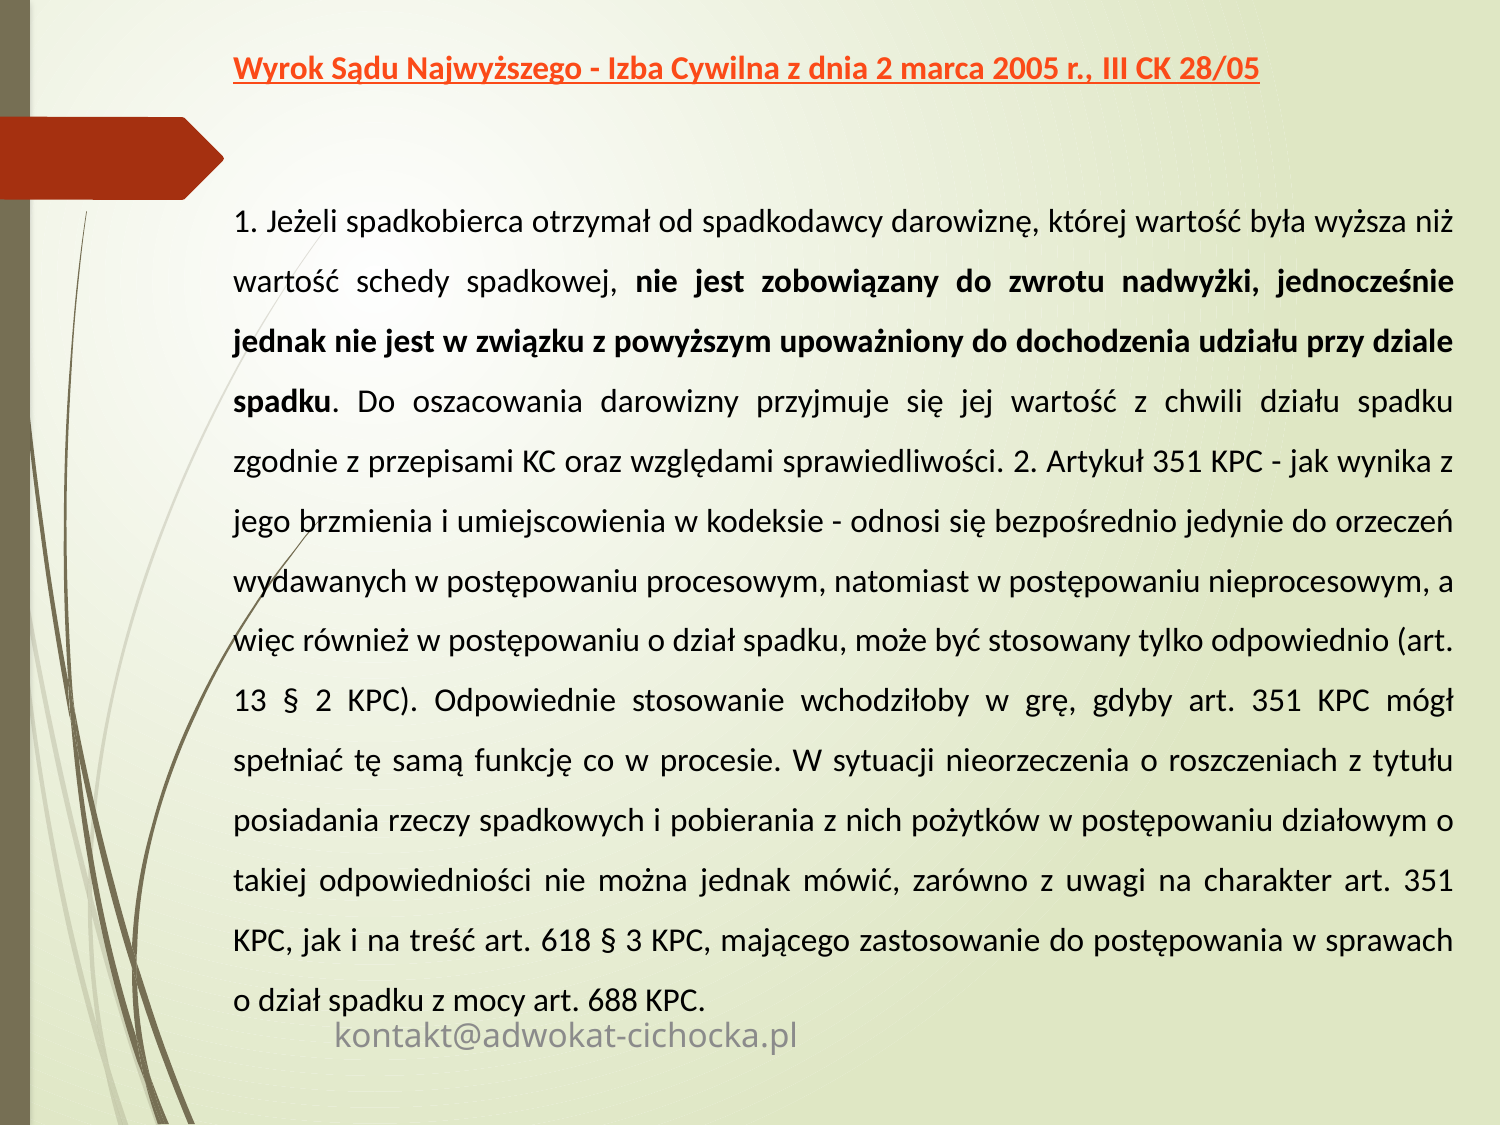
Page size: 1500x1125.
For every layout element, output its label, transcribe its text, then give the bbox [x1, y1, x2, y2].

text_box Wyrok Sądu Najwyższego - Izba Cywilna z dnia 2 marca 2005 r., III CK 28/05 1. Jeżeli spadkobierca otrzymał od spadkodawcy darowiznę, której wartość była wyższa niż wartość schedy spadkowej, nie jest zobowiązany do zwrotu nadwyżki, jednocześnie jednak nie jest w związku z powyższym upoważniony do dochodzenia udziału przy dziale spadku. Do oszacowania darowizny przyjmuje się jej wartość z chwili działu spadku zgodnie z przepisami KC oraz względami sprawiedliwości. 2. Artykuł 351 KPC - jak wynika z jego brzmienia i umiejscowienia w kodeksie - odnosi się bezpośrednio jedynie do orzeczeń wydawanych w postępowaniu procesowym, natomiast w postępowaniu nieprocesowym, a więc również w postępowaniu o dział spadku, może być stosowany tylko odpowiednio (art. 13 § 2 KPC). Odpowiednie stosowanie wchodziłoby w grę, gdyby art. 351 KPC mógł spełniać tę samą funkcję co w procesie. W sytuacji nieorzeczenia o roszczeniach z tytułu posiadania rzeczy spadkowych i pobierania z nich pożytków w postępowaniu działowym o takiej odpowiedniości nie można jednak mówić, zarówno z uwagi na charakter art. 351 KPC, jak i na treść art. 618 § 3 KPC, mającego zastosowanie do postępowania w sprawach o dział spadku z mocy art. 688 KPC. [218, 19, 1471, 1026]
footer kontakt@adwokat-cichocka.pl [318, 1026, 1257, 1067]
